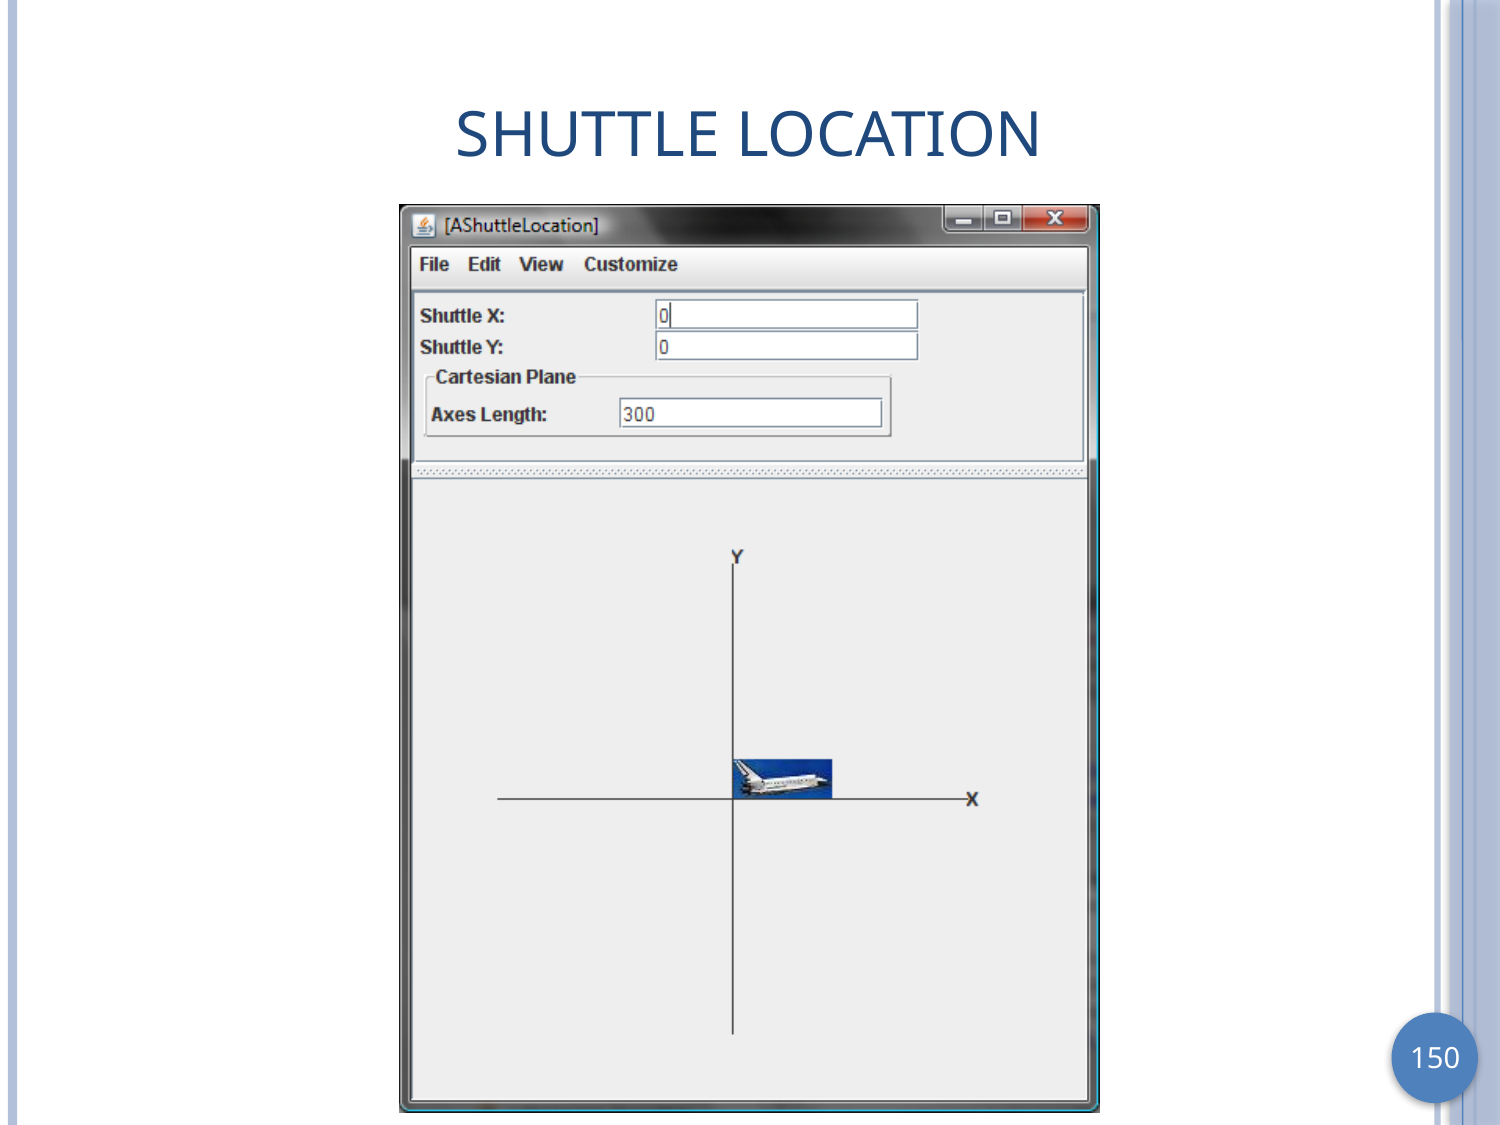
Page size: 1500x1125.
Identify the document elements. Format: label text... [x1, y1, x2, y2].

title Shuttle Location [112, 37, 1388, 225]
picture [399, 204, 1101, 1113]
